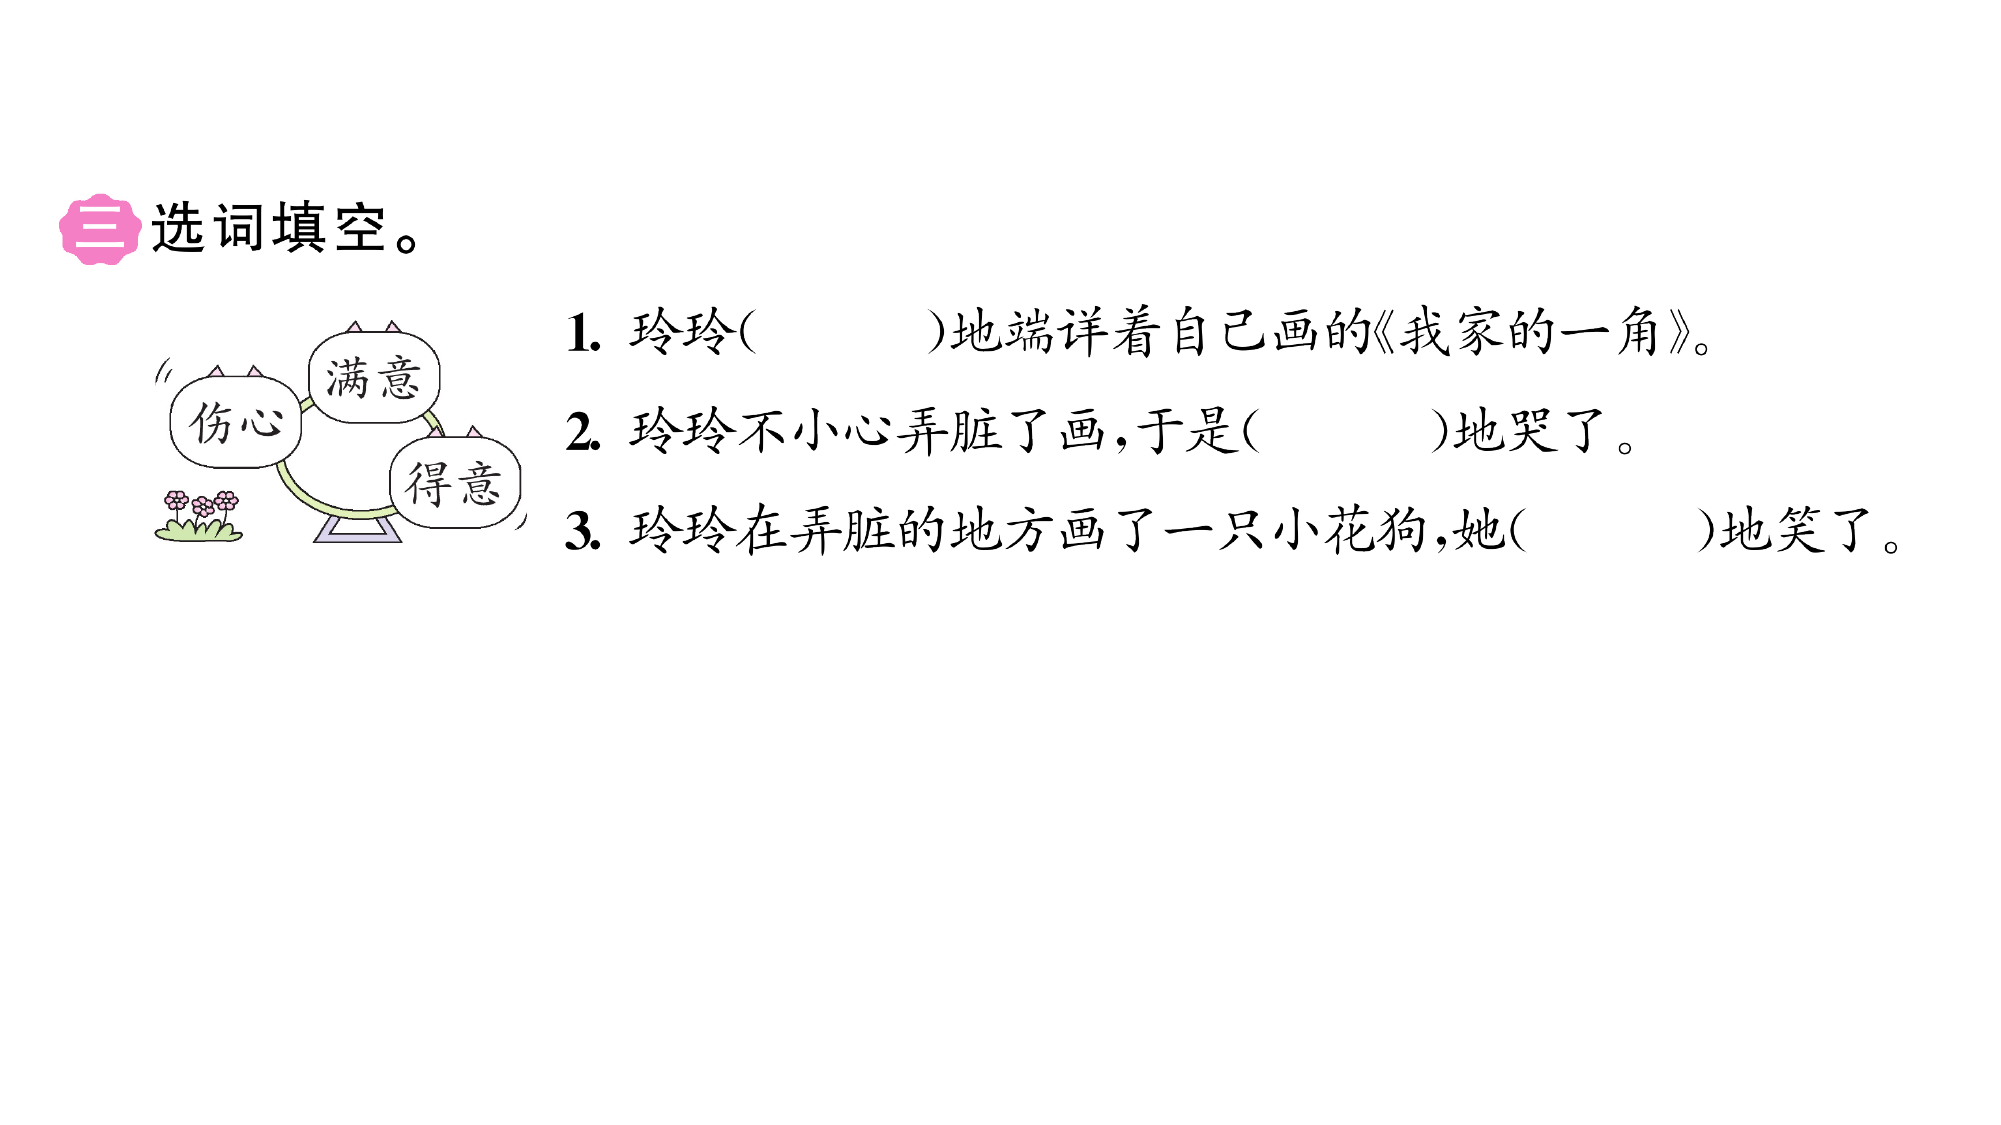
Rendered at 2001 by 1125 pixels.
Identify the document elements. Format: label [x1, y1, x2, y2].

picture [55, 172, 1945, 584]
